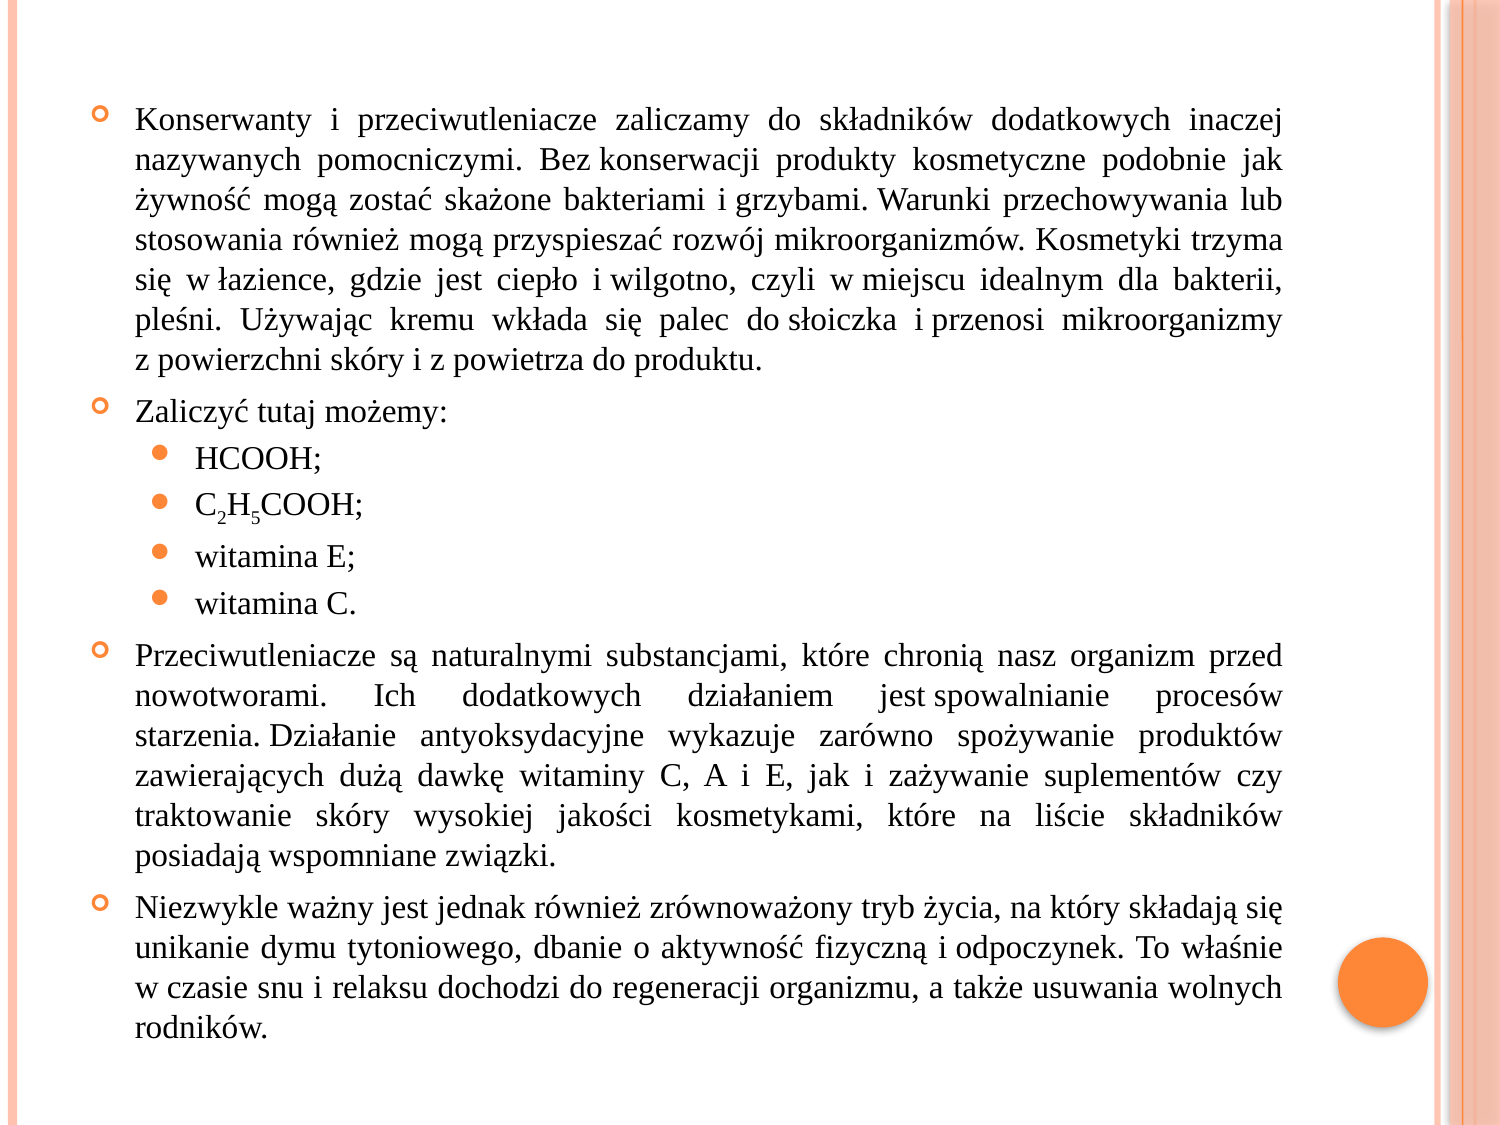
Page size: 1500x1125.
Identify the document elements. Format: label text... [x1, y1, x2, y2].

list Konserwanty i przeciwutleniacze zaliczamy do składników dodatkowych inaczej nazywanych pomocniczymi. Bez konserwacji produkty kosmetyczne podobnie jak żywność mogą zostać skażone bakteriami i grzybami. Warunki przechowywania lub stosowania również mogą przyspieszać rozwój mikroorganizmów. Kosmetyki trzyma się w łazience, gdzie jest ciepło i wilgotno, czyli w miejscu idealnym dla bakterii, pleśni. Używając kremu wkłada się palec do słoiczka i przenosi mikroorganizmy z powierzchni skóry i z powietrza do produktu. Zaliczyć tutaj możemy: HCOOH; C2H5COOH; witamina E; witamina C. Przeciwutleniacze są naturalnymi substancjami, które chronią nasz organizm przed nowotworami. Ich dodatkowych działaniem jest spowalnianie procesów starzenia. Działanie antyoksydacyjne wykazuje zarówno spożywanie produktów zawierających dużą dawkę witaminy C, A i E, jak i zażywanie suplementów czy traktowanie skóry wysokiej jakości kosmetykami, które na liście składników posiadają wspomniane związki. Niezwykle ważny jest jednak również zrównoważony tryb życia, na który składają się unikanie dymu tytoniowego, dbanie o aktywność fizyczną i odpoczynek. To właśnie w czasie snu i relaksu dochodzi do regeneracji organizmu, a także usuwania wolnych rodników. [75, 90, 1300, 1062]
